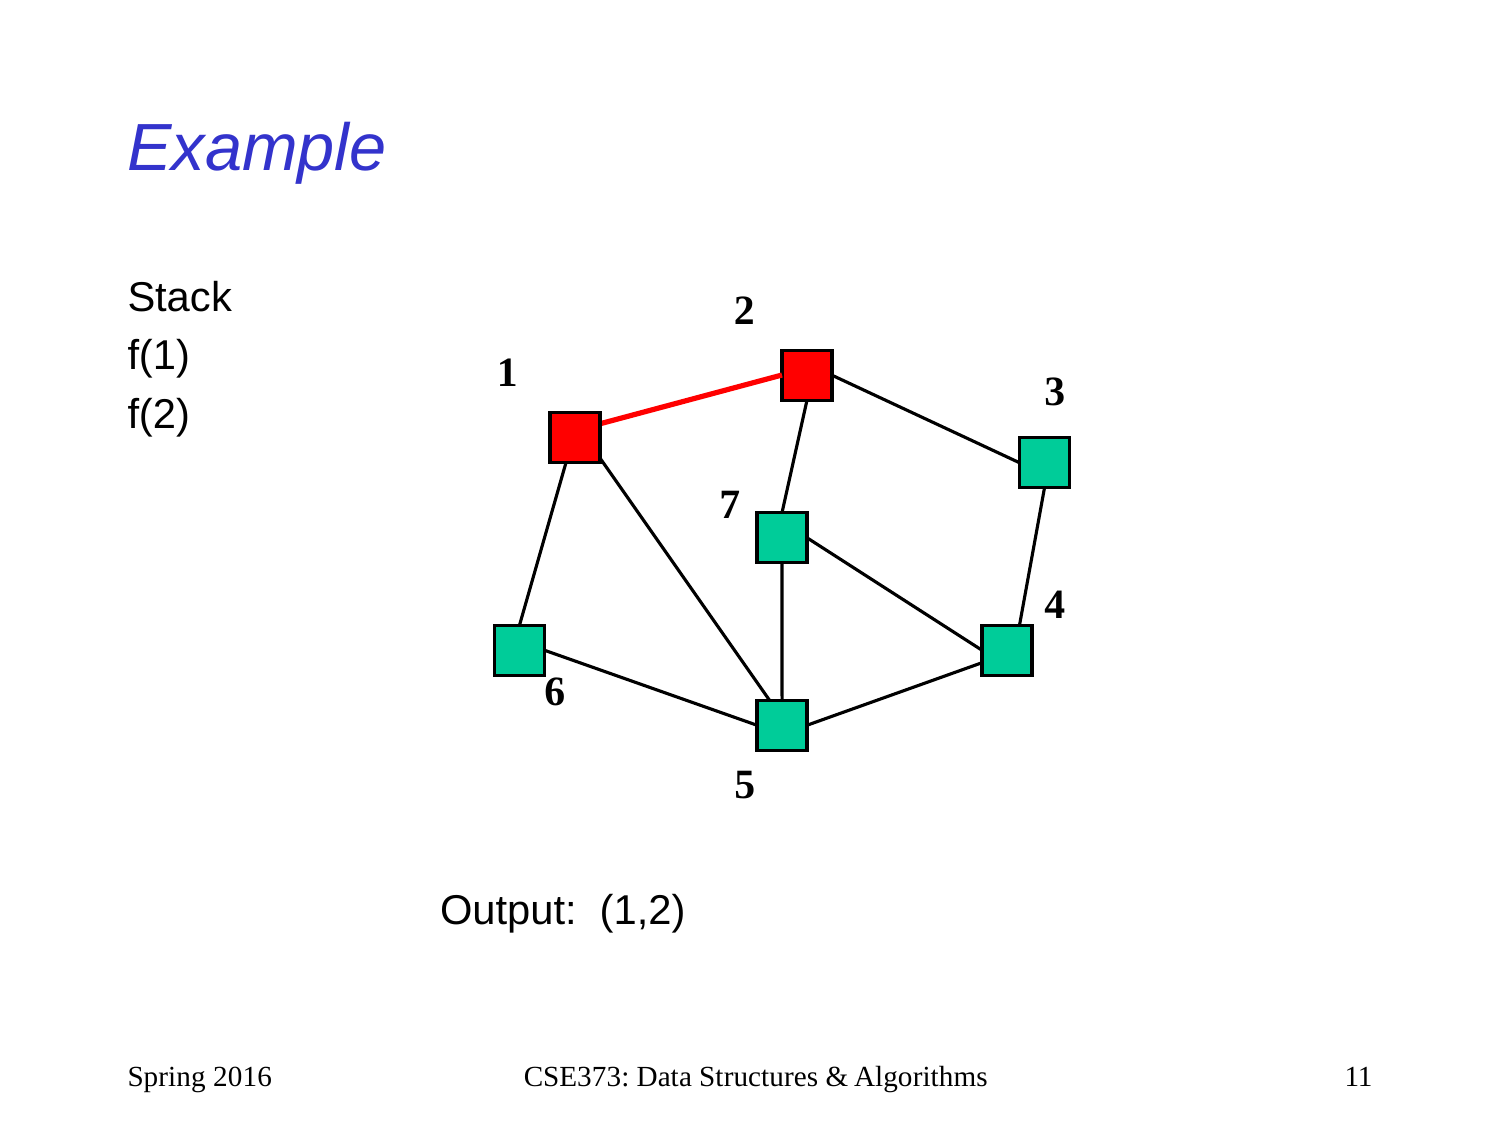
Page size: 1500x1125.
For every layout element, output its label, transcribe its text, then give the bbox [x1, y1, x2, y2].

text_box 3 [1029, 356, 1081, 422]
text_box [782, 350, 832, 401]
text_box 5 [719, 749, 771, 815]
text_box 4 [1029, 569, 1081, 635]
text_box [1019, 437, 1070, 488]
text_box 7 [704, 469, 756, 534]
footer CSE373: Data Structures & Algorithms [474, 1049, 1038, 1125]
text_box 2 [718, 275, 770, 341]
slide_number Spring 2016 [112, 1049, 426, 1125]
text_box [549, 412, 600, 463]
text_box [982, 625, 1032, 676]
text_box 1 [482, 337, 533, 403]
list Stack f(1) f(2) [112, 262, 301, 1001]
text_box [757, 700, 807, 751]
text_box [494, 625, 545, 676]
text_box Output: (1,2) [424, 874, 1113, 963]
text_box [757, 512, 807, 563]
title Example [112, 49, 1388, 238]
text_box 6 [529, 656, 581, 722]
slide_number 11 [1074, 1049, 1388, 1125]
